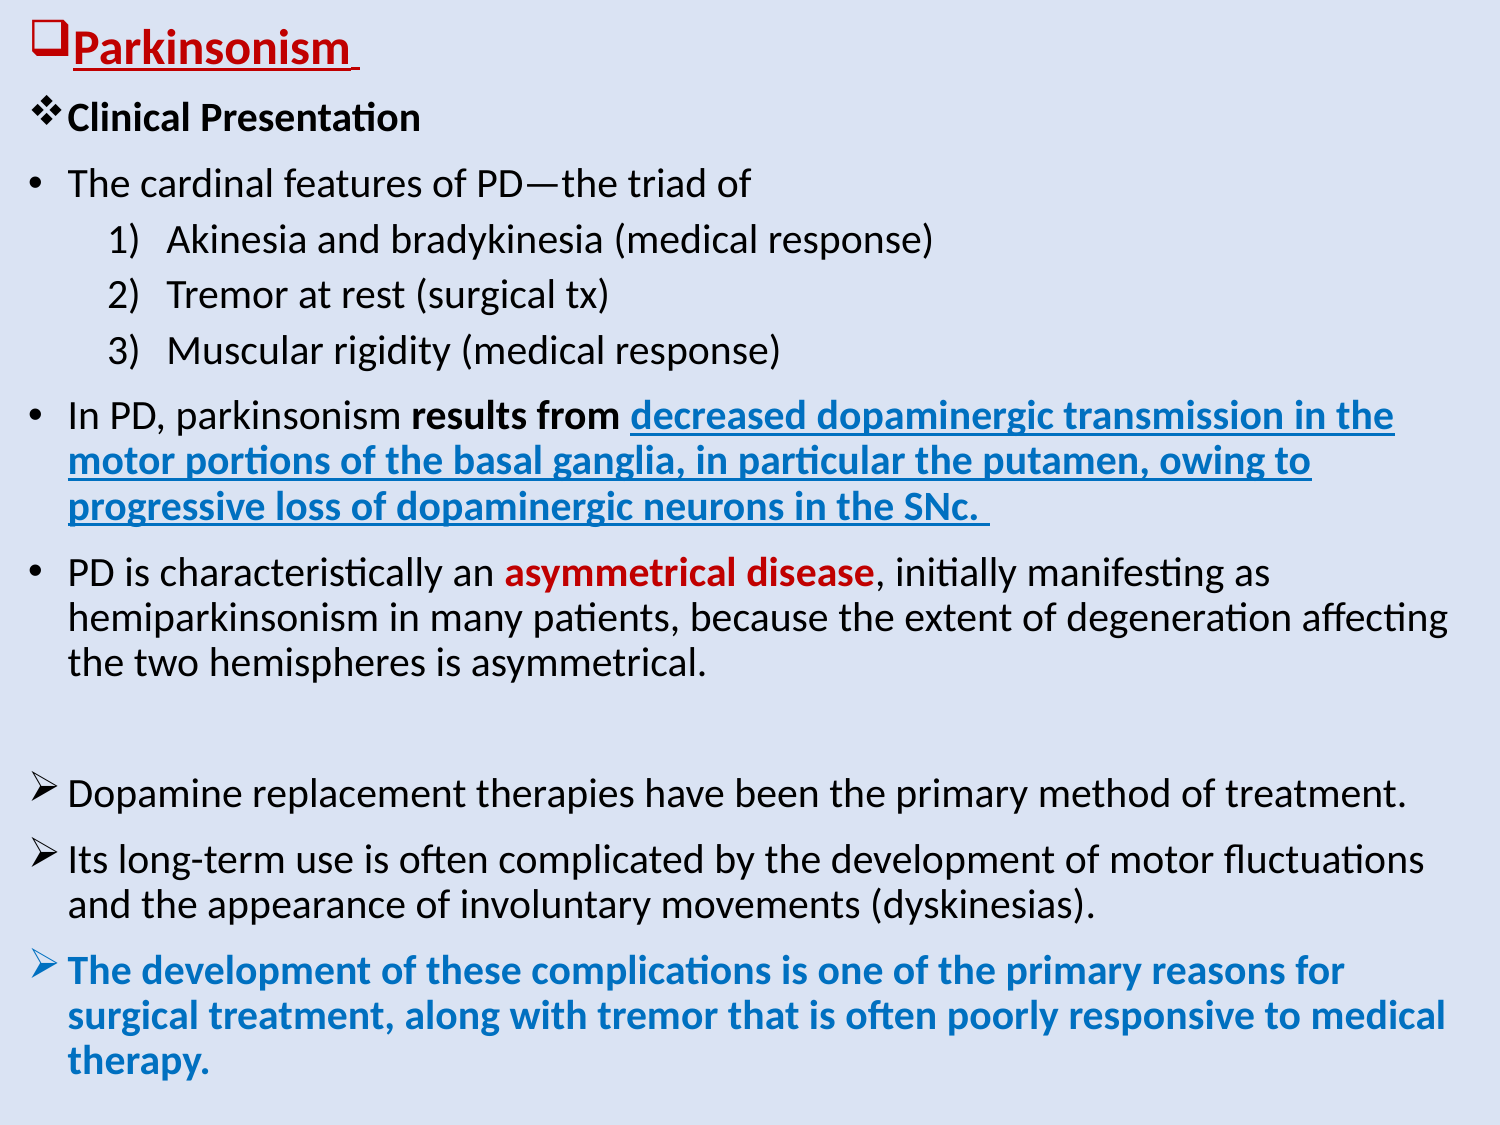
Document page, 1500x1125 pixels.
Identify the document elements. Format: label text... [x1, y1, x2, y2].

list Parkinsonism Clinical Presentation The cardinal features of PD—the triad of Akinesia and bradykinesia (medical response) Tremor at rest (surgical tx) Muscular rigidity (medical response) In PD, parkinsonism results from decreased dopaminergic transmission in the motor portions of the basal ganglia, in particular the putamen, owing to progressive loss of dopaminergic neurons in the SNc. PD is characteristically an asymmetrical disease, initially manifesting as hemiparkinsonism in many patients, because the extent of degeneration affecting the two hemispheres is asymmetrical. Dopamine replacement therapies have been the primary method of treatment. Its long-term use is often complicated by the development of motor fluctuations and the appearance of involuntary movements (dyskinesias). The development of these complications is one of the primary reasons for surgical treatment, along with tremor that is often poorly responsive to medical therapy. [13, 13, 1487, 1108]
